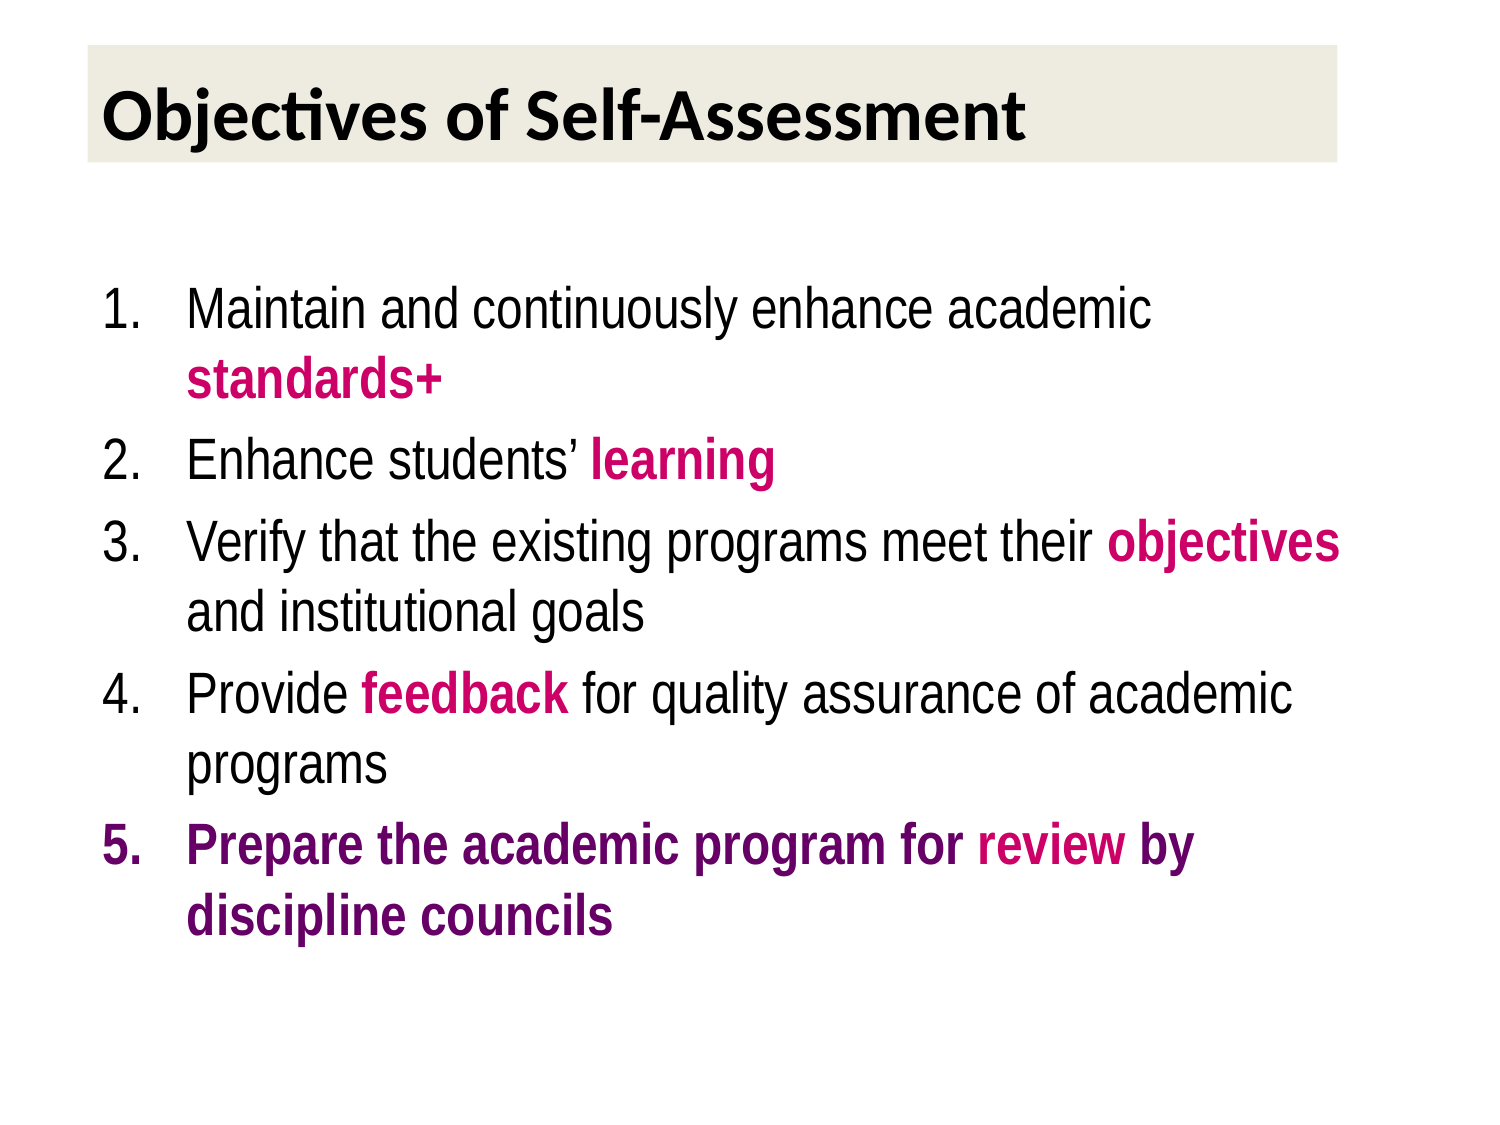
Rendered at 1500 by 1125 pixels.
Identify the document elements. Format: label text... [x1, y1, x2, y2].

list Maintain and continuously enhance academic standards+ Enhance students’ learning Verify that the existing programs meet their objectives and institutional goals Provide feedback for quality assurance of academic programs Prepare the academic program for review by discipline councils [87, 262, 1401, 963]
title Objectives of Self-Assessment [87, 44, 1338, 163]
